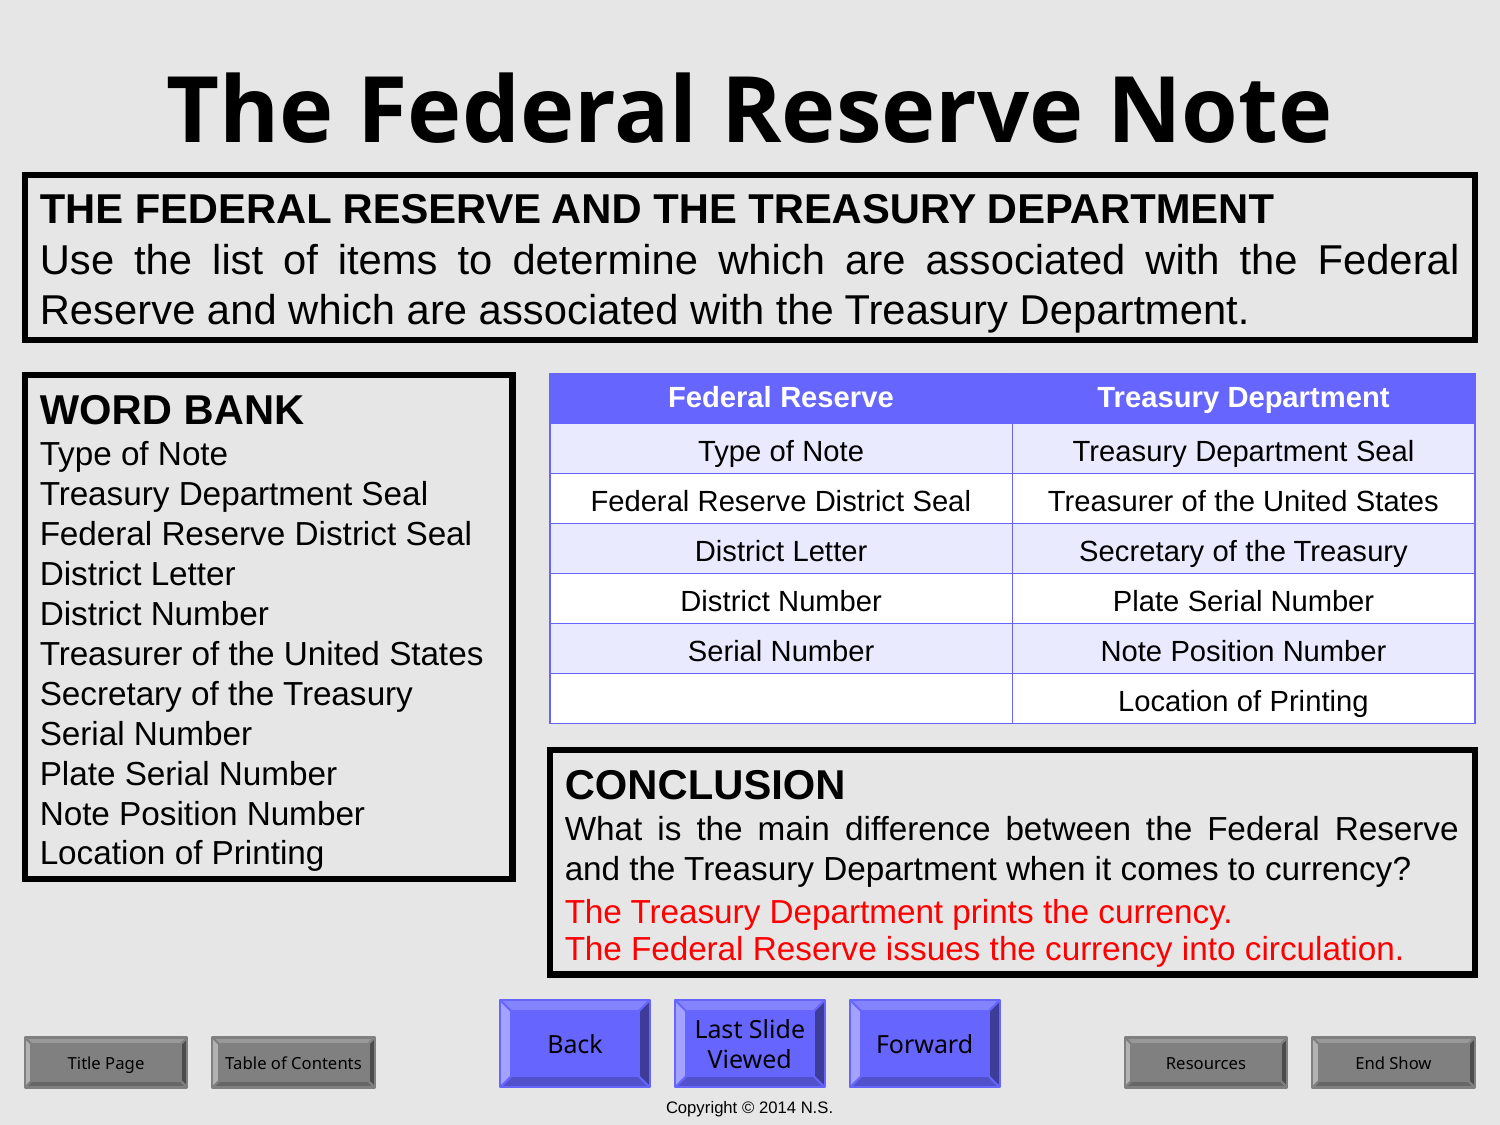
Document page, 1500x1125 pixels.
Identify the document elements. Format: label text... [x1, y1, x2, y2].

table_header Federal Reserve [551, 374, 1012, 423]
text_box CONCLUSION What is the main difference between the Federal Reserve and the Treasury Department when it comes to currency? [549, 750, 1475, 882]
text_box Treasurer of the United States [1013, 475, 1475, 525]
text_box Type of Note [549, 425, 1013, 475]
text_box The Treasury Department prints the currency. [549, 882, 1475, 938]
text_box Note Position Number [1012, 625, 1475, 675]
text_box The Federal Reserve issues the currency into circulation. [549, 938, 1475, 975]
table_header Treasury Department [1013, 374, 1474, 423]
text_box Plate Serial Number [1012, 575, 1475, 625]
text_box Secretary of the Treasury [1012, 525, 1475, 575]
title The Federal Reserve Note [0, 12, 1500, 200]
text_box Location of Printing [1012, 675, 1475, 725]
text_box Treasury Department Seal [1013, 425, 1475, 475]
text_box Serial Number [549, 625, 1012, 675]
text_box WORD BANK Type of Note Treasury Department Seal Federal Reserve District Seal District Letter District Number Treasurer of the United States Secretary of the Treasury Serial Number Plate Serial Number Note Position Number Location of Printing [24, 375, 513, 879]
table_cell [551, 675, 1012, 723]
text_box District Letter [549, 525, 1012, 575]
text_box THE FEDERAL RESERVE AND THE TREASURY DEPARTMENT Use the list of items to determine which are associated with the Federal Reserve and which are associated with the Treasury Department. [24, 174, 1475, 340]
text_box District Number [549, 575, 1012, 625]
text_box Federal Reserve District Seal [549, 475, 1013, 525]
